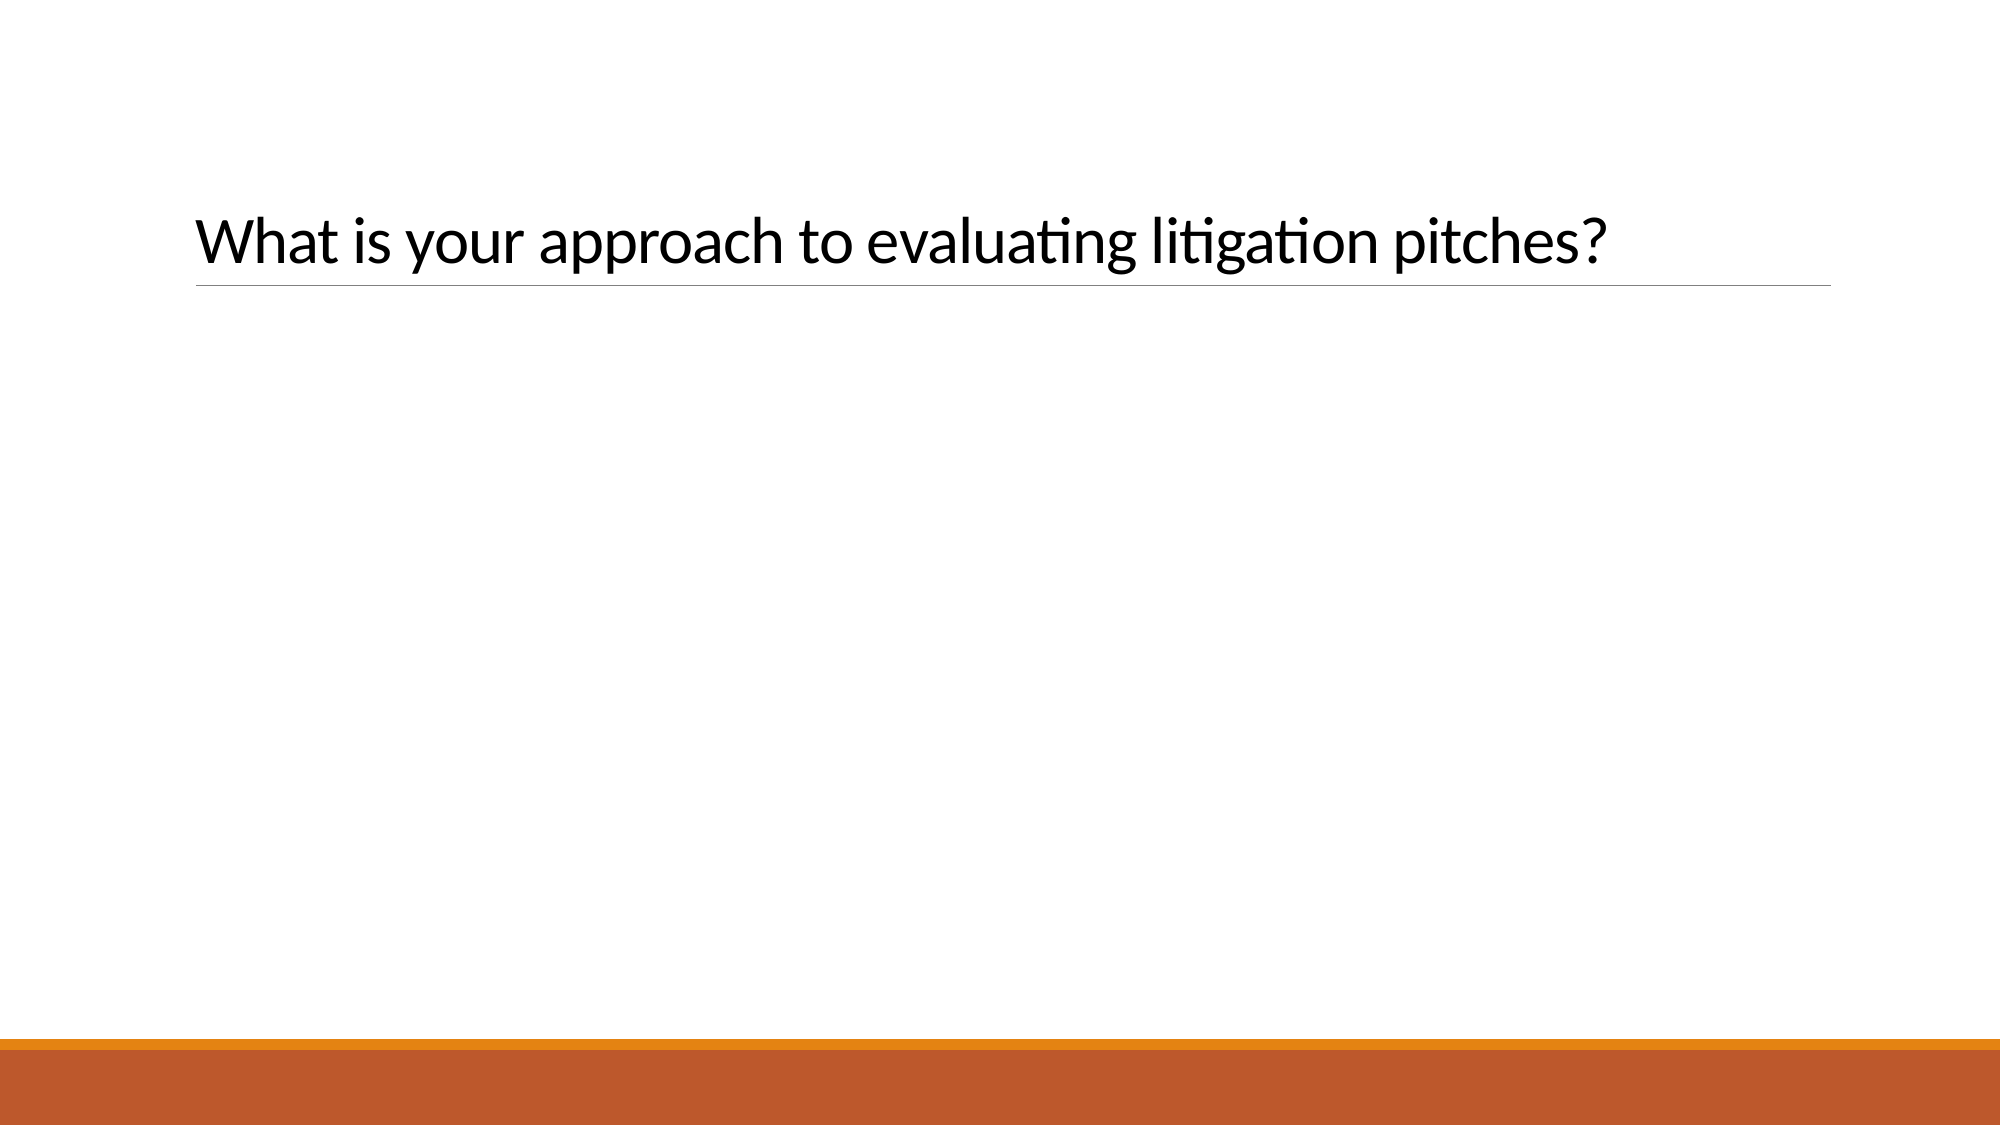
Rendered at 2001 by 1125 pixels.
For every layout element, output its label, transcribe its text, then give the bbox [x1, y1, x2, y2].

title What is your approach to evaluating litigation pitches? [180, 47, 1830, 285]
